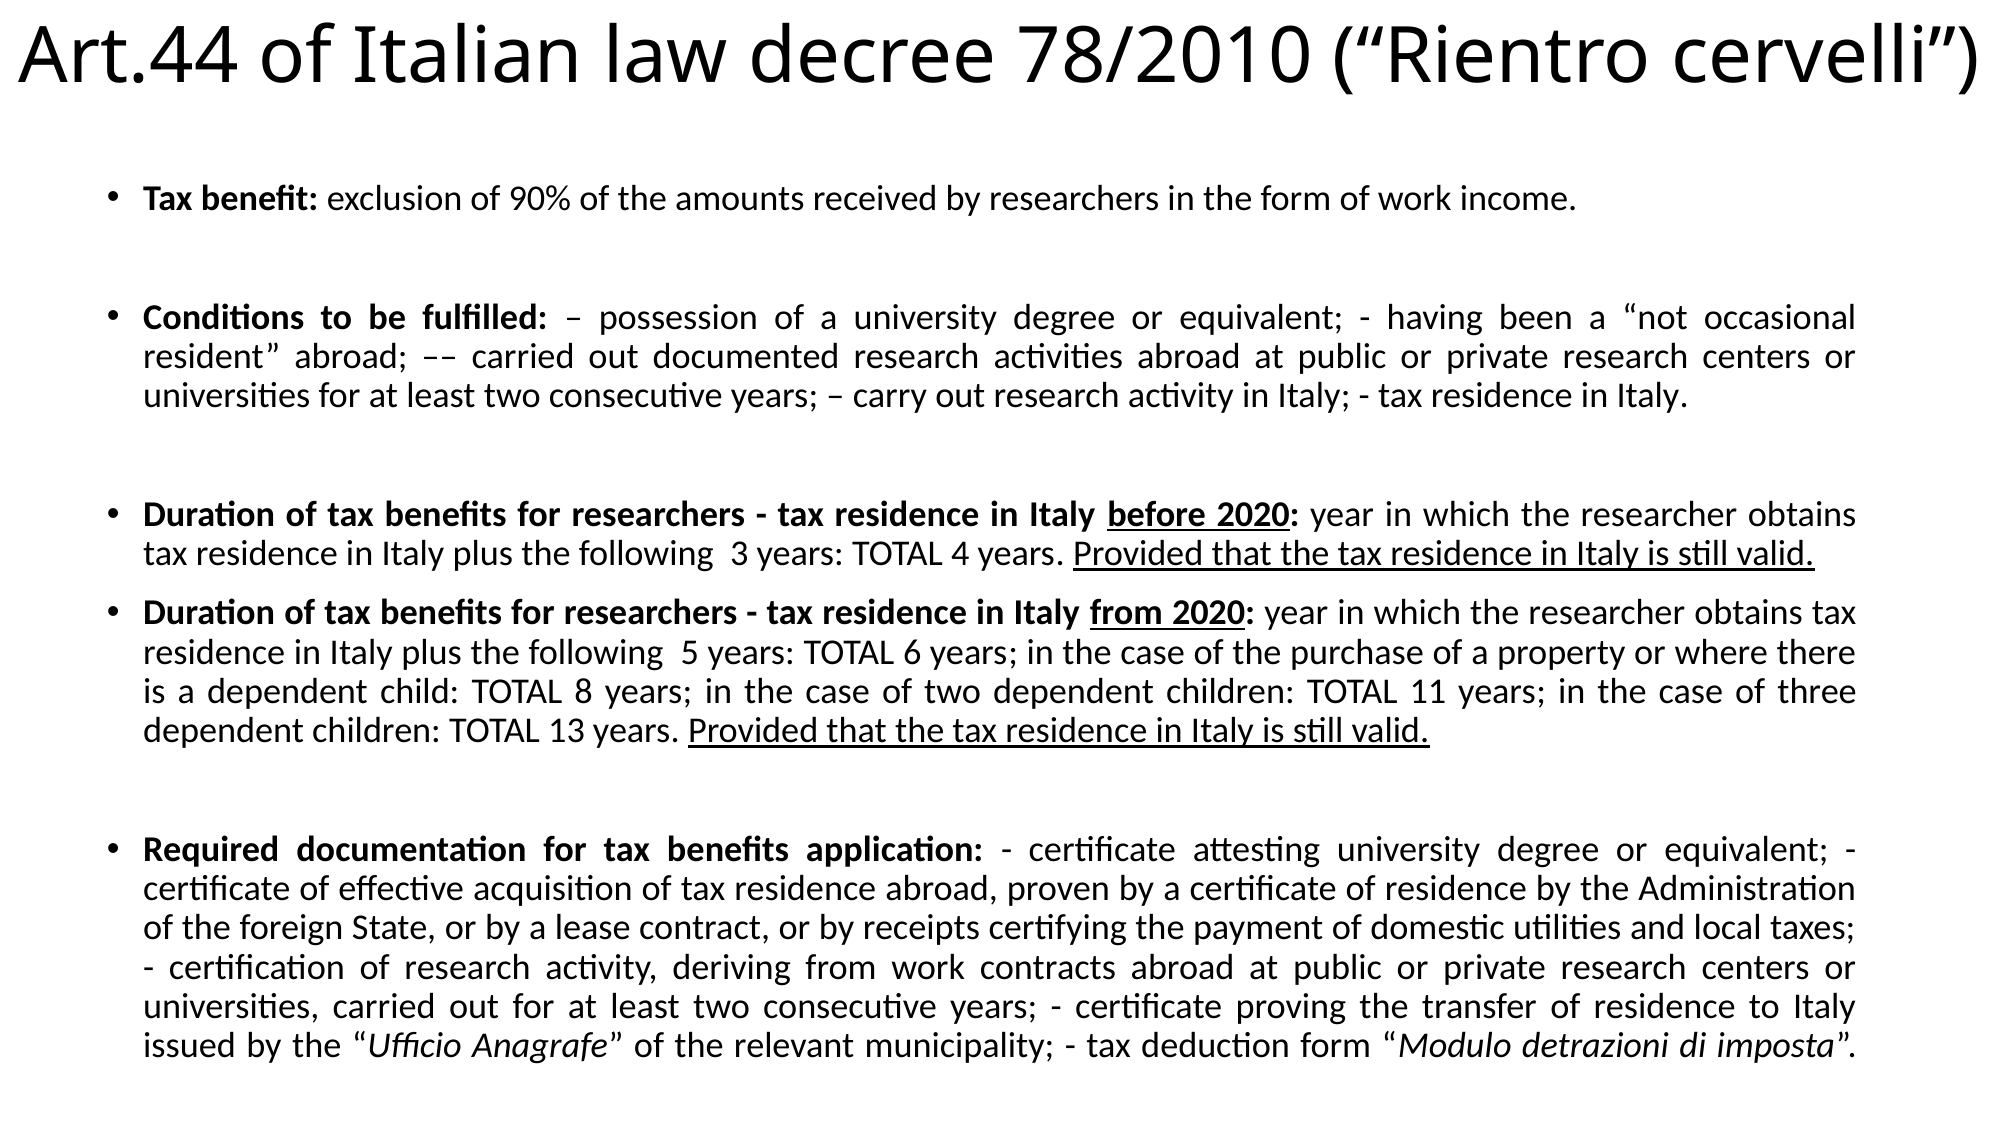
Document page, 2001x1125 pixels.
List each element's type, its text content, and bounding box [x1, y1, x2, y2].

title Art.44 of Italian law decree 78/2010 (“Rientro cervelli”) [0, 3, 2000, 112]
list Tax benefit: exclusion of 90% of the amounts received by researchers in the form of work income. Conditions to be fulfilled: – possession of a university degree or equivalent; - having been a “not occasional resident” abroad; –– carried out documented research activities abroad at public or private research centers or universities for at least two consecutive years; – carry out research activity in Italy; - tax residence in Italy. Duration of tax benefits for researchers - tax residence in Italy before 2020: year in which the researcher obtains tax residence in Italy plus the following 3 years: TOTAL 4 years. Provided that the tax residence in Italy is still valid. Duration of tax benefits for researchers - tax residence in Italy from 2020: year in which the researcher obtains tax residence in Italy plus the following 5 years: TOTAL 6 years; in the case of the purchase of a property or where there is a dependent child: TOTAL 8 years; in the case of two dependent children: TOTAL 11 years; in the case of three dependent children: TOTAL 13 years. Provided that the tax residence in Italy is still valid. Required documentation for tax benefits application: - certificate attesting university degree or equivalent; - certificate of effective acquisition of tax residence abroad, proven by a certificate of residence by the Administration of the foreign State, or by a lease contract, or by receipts certifying the payment of domestic utilities and local taxes; - certification of research activity, deriving from work contracts abroad at public or private research centers or universities, carried out for at least two consecutive years; - certificate proving the transfer of residence to Italy issued by the “Ufficio Anagrafe” of the relevant municipality; - tax deduction form “Modulo detrazioni di imposta”. [91, 171, 1872, 1125]
